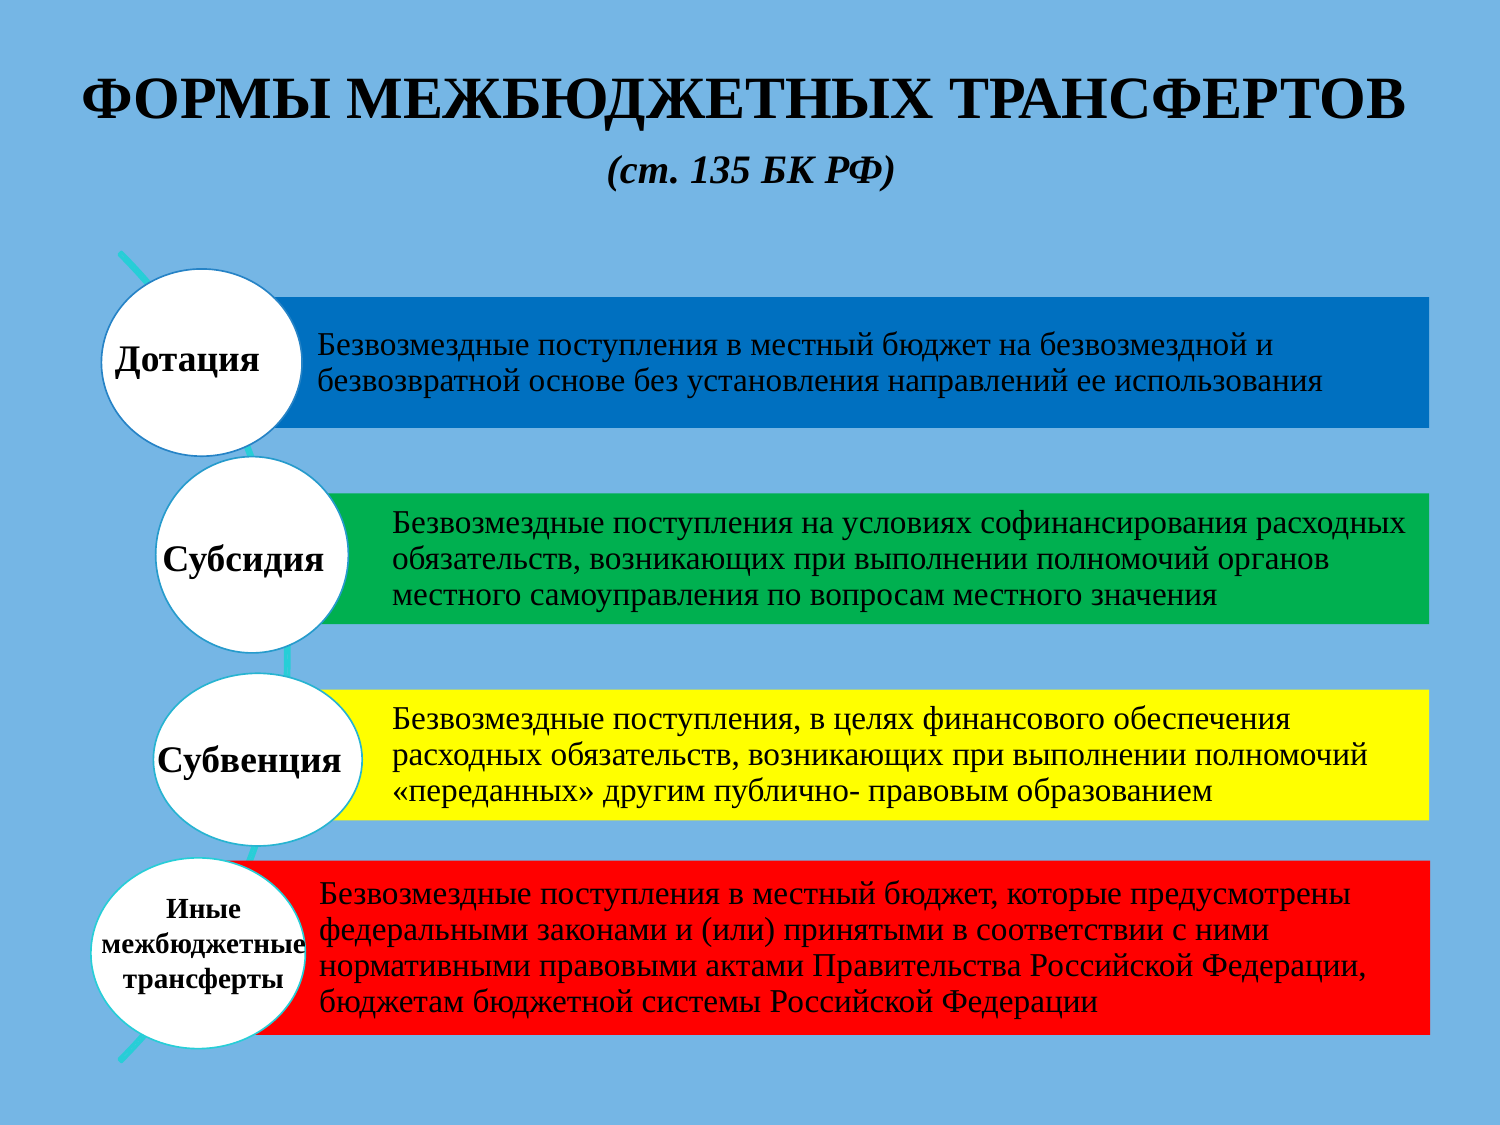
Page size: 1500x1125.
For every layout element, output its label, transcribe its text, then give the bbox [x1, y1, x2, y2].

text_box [88, 231, 1436, 1083]
title ФОРМЫ МЕЖБЮДЖЕТНЫХ ТРАНСФЕРТОВ (ст. 135 БК РФ) [53, 30, 1436, 232]
